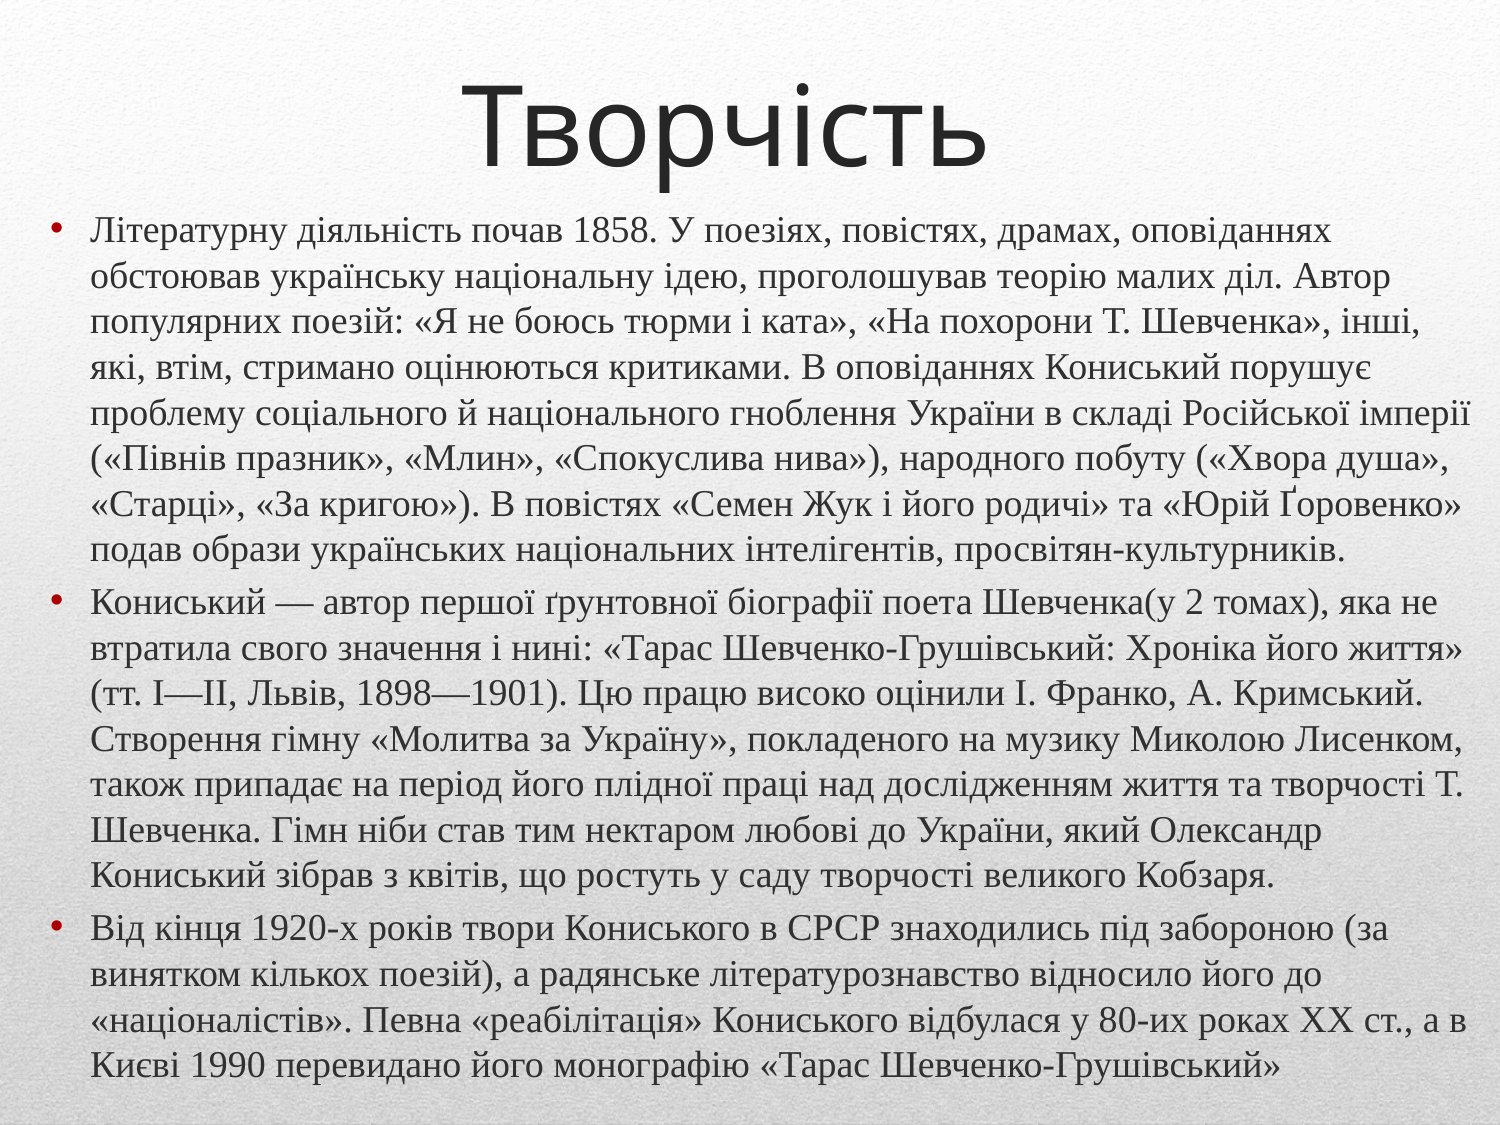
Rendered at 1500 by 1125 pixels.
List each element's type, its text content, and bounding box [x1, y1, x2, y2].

list Літературну діяльність почав 1858. У поезіях, повістях, драмах, опові­даннях обстоював українську національну ідею, проголошував теорію малих діл. Автор популярних поезій: «Я не боюсь тюрми і ката», «На похорони Т. Шевченка», інші, які, втім, стримано оцінюються критиками. В оповіданнях Кониський порушує проблему соціального й національного гноблення України в складі Російської імперії («Півнів празник», «Млин», «Спокуслива нива»), народного побуту («Хвора душа», «Старці», «За кригою»). В повістях «Семен Жук і його родичі» та «Юрій Ґоровенко» подав образи українських національних інтелігентів, просвітян-культурників. Кониський — автор першої ґрунтовної біографії поета Шевченка(у 2 томах), яка не втратила свого значення і нині: «Тарас Шевченко-Грушівський: Хроніка його життя» (тт. I—II, Львів, 1898—1901). Цю працю високо оцінили І. Франко, А. Кримський. Створення гімну «Молитва за Україну», покладеного на музику Миколою Лисенком, також припадає на період його плідної праці над дослідженням життя та творчості Т. Шевченка. Гімн ніби став тим нектаром любові до України, який Олександр Кониський зібрав з квітів, що ростуть у саду творчості великого Кобзаря. Від кінця 1920-х років твори Кониського в СРСР знаходились під забороною (за винятком кількох поезій), а радянське літературознавство відносило його до «націоналістів». Певна «реабілітація» Кониського відбулася у 80-их роках ХХ ст., а в Києві 1990 перевидано його монографію «Тарас Шевченко-Грушівський» [35, 184, 1500, 1106]
title Творчість [183, 0, 1270, 184]
